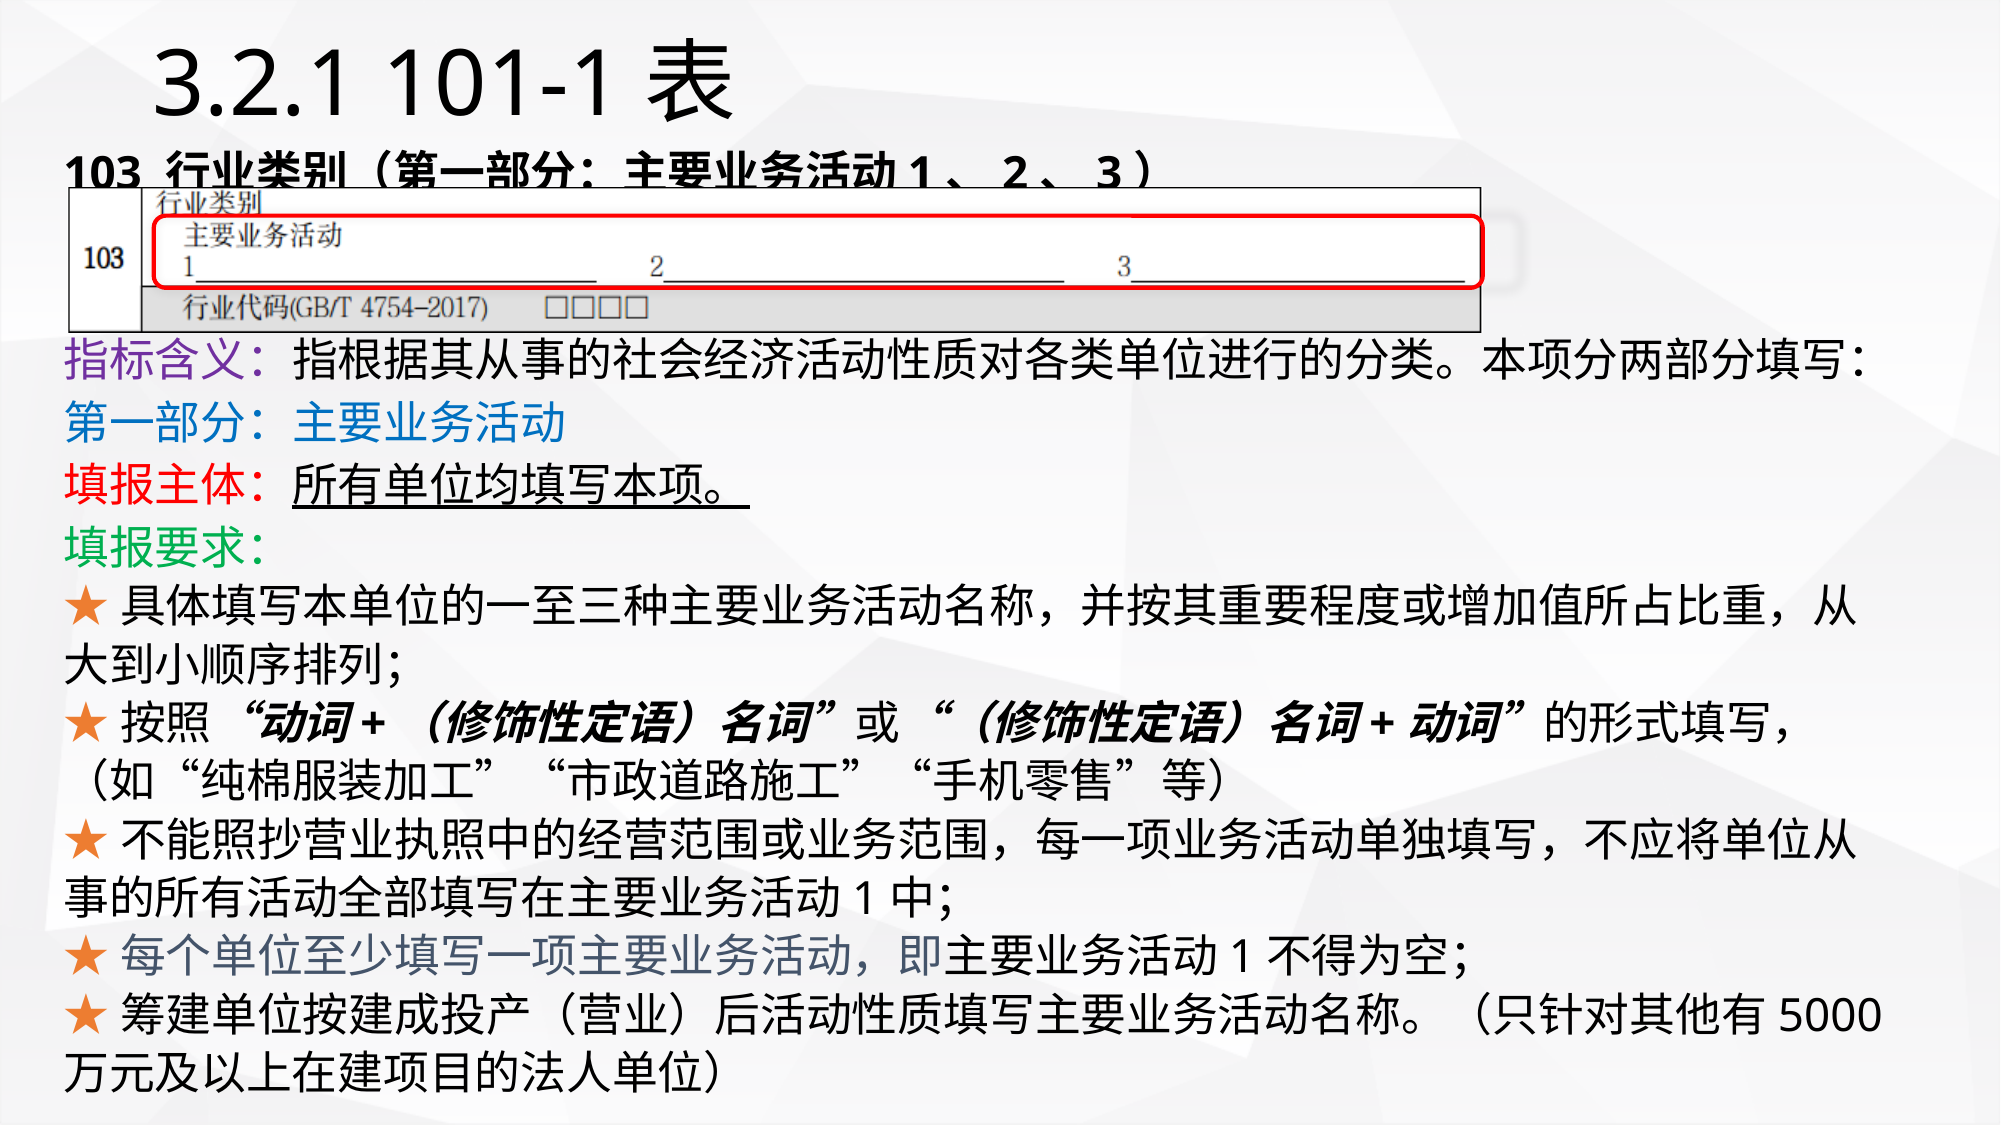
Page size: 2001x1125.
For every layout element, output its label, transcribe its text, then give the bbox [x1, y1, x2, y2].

picture [0, 0, 2001, 1125]
title 3.2.1 101-1表 [137, 20, 1724, 128]
text_box 103 行业类别（第一部分：主要业务活动1、2、3） 指标含义：指根据其从事的社会经济活动性质对各类单位进行的分类。本项分两部分填写： 第一部分：主要业务活动 填报主体：所有单位均填写本项。 填报要求： ★具体填写本单位的一至三种主要业务活动名称，并按其重要程度或增加值所占比重，从大到小顺序排列； ★按照“动词+（修饰性定语）名词”或“（修饰性定语）名词+动词”的形式填写，（如“纯棉服装加工”“市政道路施工”“手机零售”等） ★不能照抄营业执照中的经营范围或业务范围，每一项业务活动单独填写，不应将单位从事的所有活动全部填写在主要业务活动1中； ★每个单位至少填写一项主要业务活动，即主要业务活动1不得为空； ★筹建单位按建成投产（营业）后活动性质填写主要业务活动名称。（只针对其他有5000万元及以上在建项目的法人单位） [48, 128, 1916, 1106]
